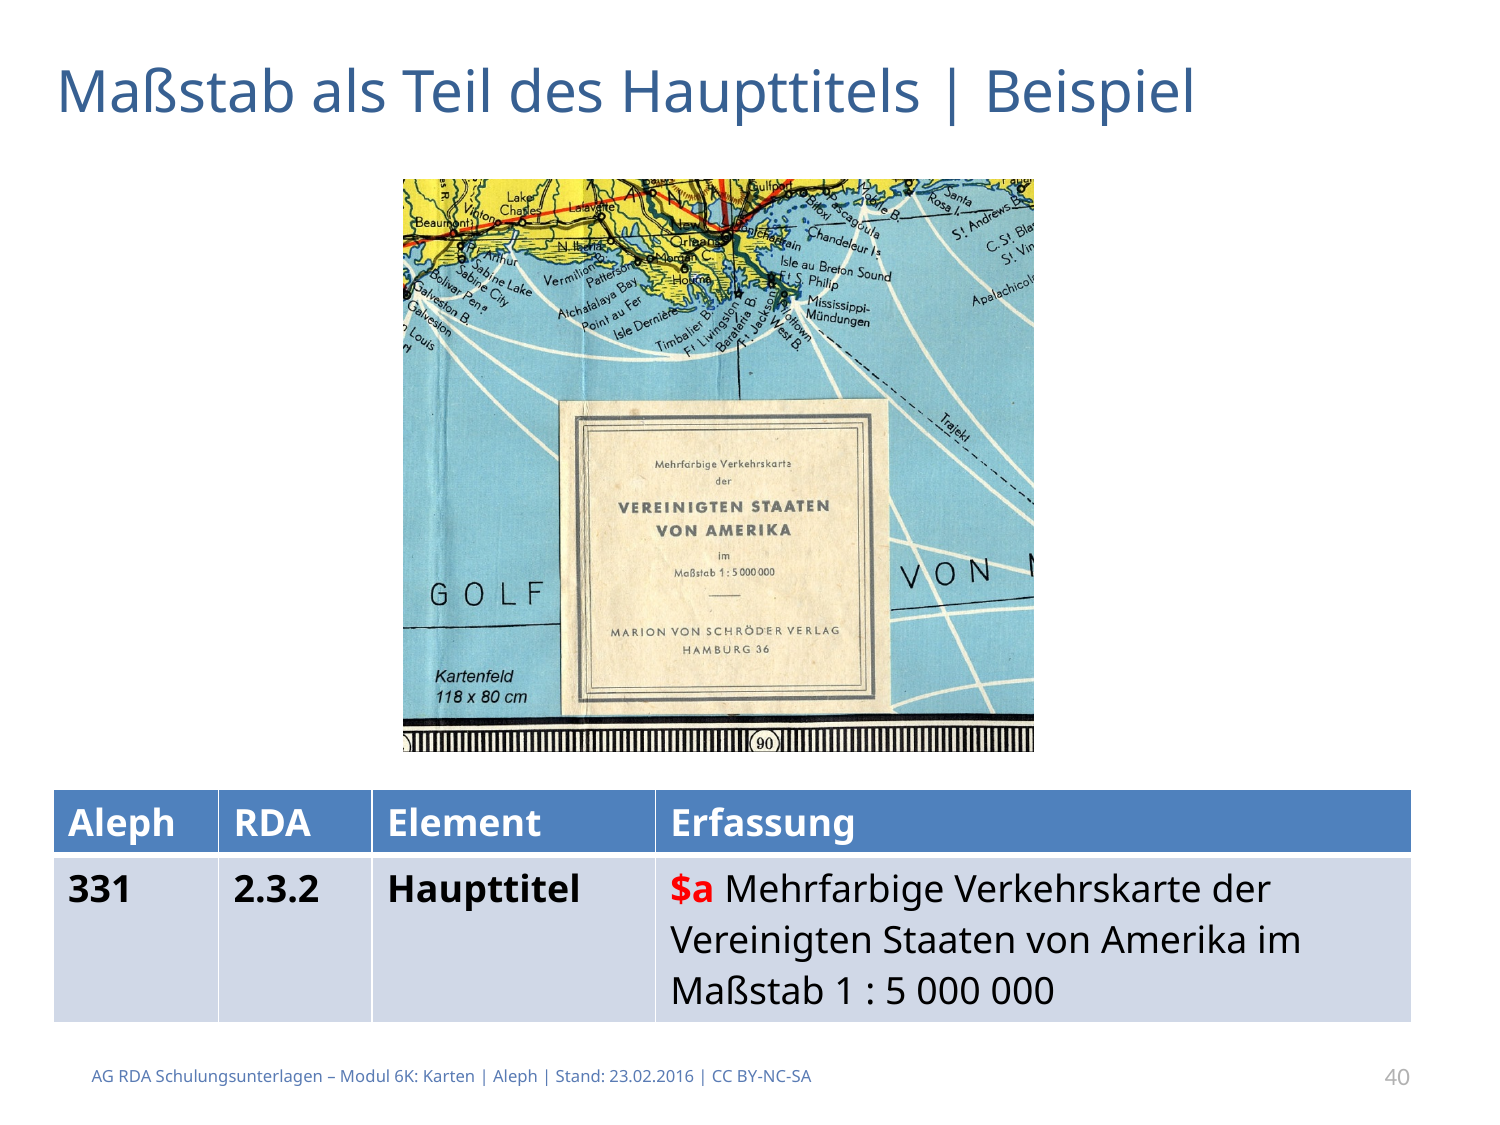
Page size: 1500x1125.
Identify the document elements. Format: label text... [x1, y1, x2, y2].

table_header RDA [219, 790, 371, 852]
table_header Aleph [54, 790, 218, 852]
footer AG RDA Schulungsunterlagen – Modul 6K: Karten | Aleph | Stand: 23.02.2016 | CC BY-NC-SA [76, 1045, 1081, 1106]
table_cell Haupttitel [373, 858, 655, 1022]
title Maßstab als Teil des Haupttitels | Beispiel [41, 30, 1459, 149]
table_header Element [373, 790, 655, 852]
table_cell 331 [54, 858, 218, 1022]
table_cell $a Mehrfarbige Verkehrskarte der Vereinigten Staaten von Amerika im Maßstab 1 : 5 000 000 [656, 858, 1411, 1022]
picture [403, 179, 1034, 752]
slide_number 40 [1187, 1045, 1425, 1106]
table_header Erfassung [656, 790, 1411, 852]
table_cell 2.3.2 [219, 858, 371, 1022]
